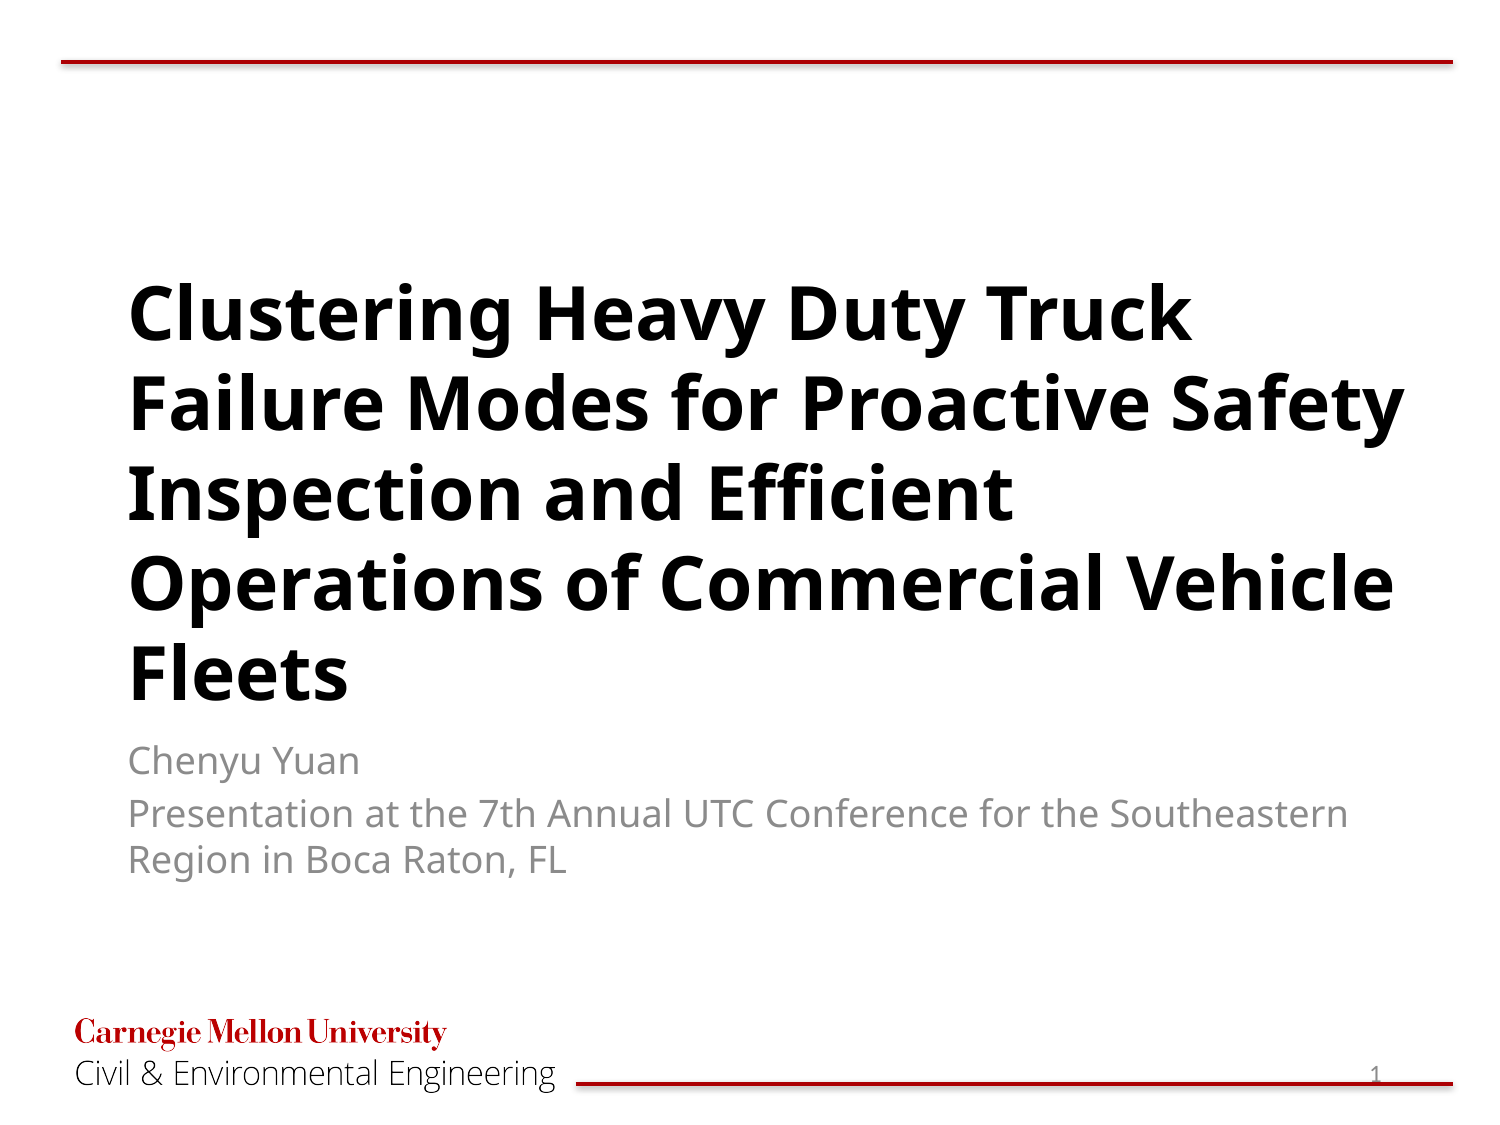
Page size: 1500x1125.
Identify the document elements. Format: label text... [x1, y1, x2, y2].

text_box Clustering Heavy Duty Truck Failure Modes for Proactive Safety Inspection and Efficient Operations of Commercial Vehicle Fleets [112, 257, 1468, 763]
text_box Chenyu Yuan Presentation at the 7th Annual UTC Conference for the Southeastern Region in Boca Raton, FL [112, 727, 1388, 889]
slide_number 1 [1059, 1042, 1397, 1103]
picture [75, 1018, 555, 1093]
